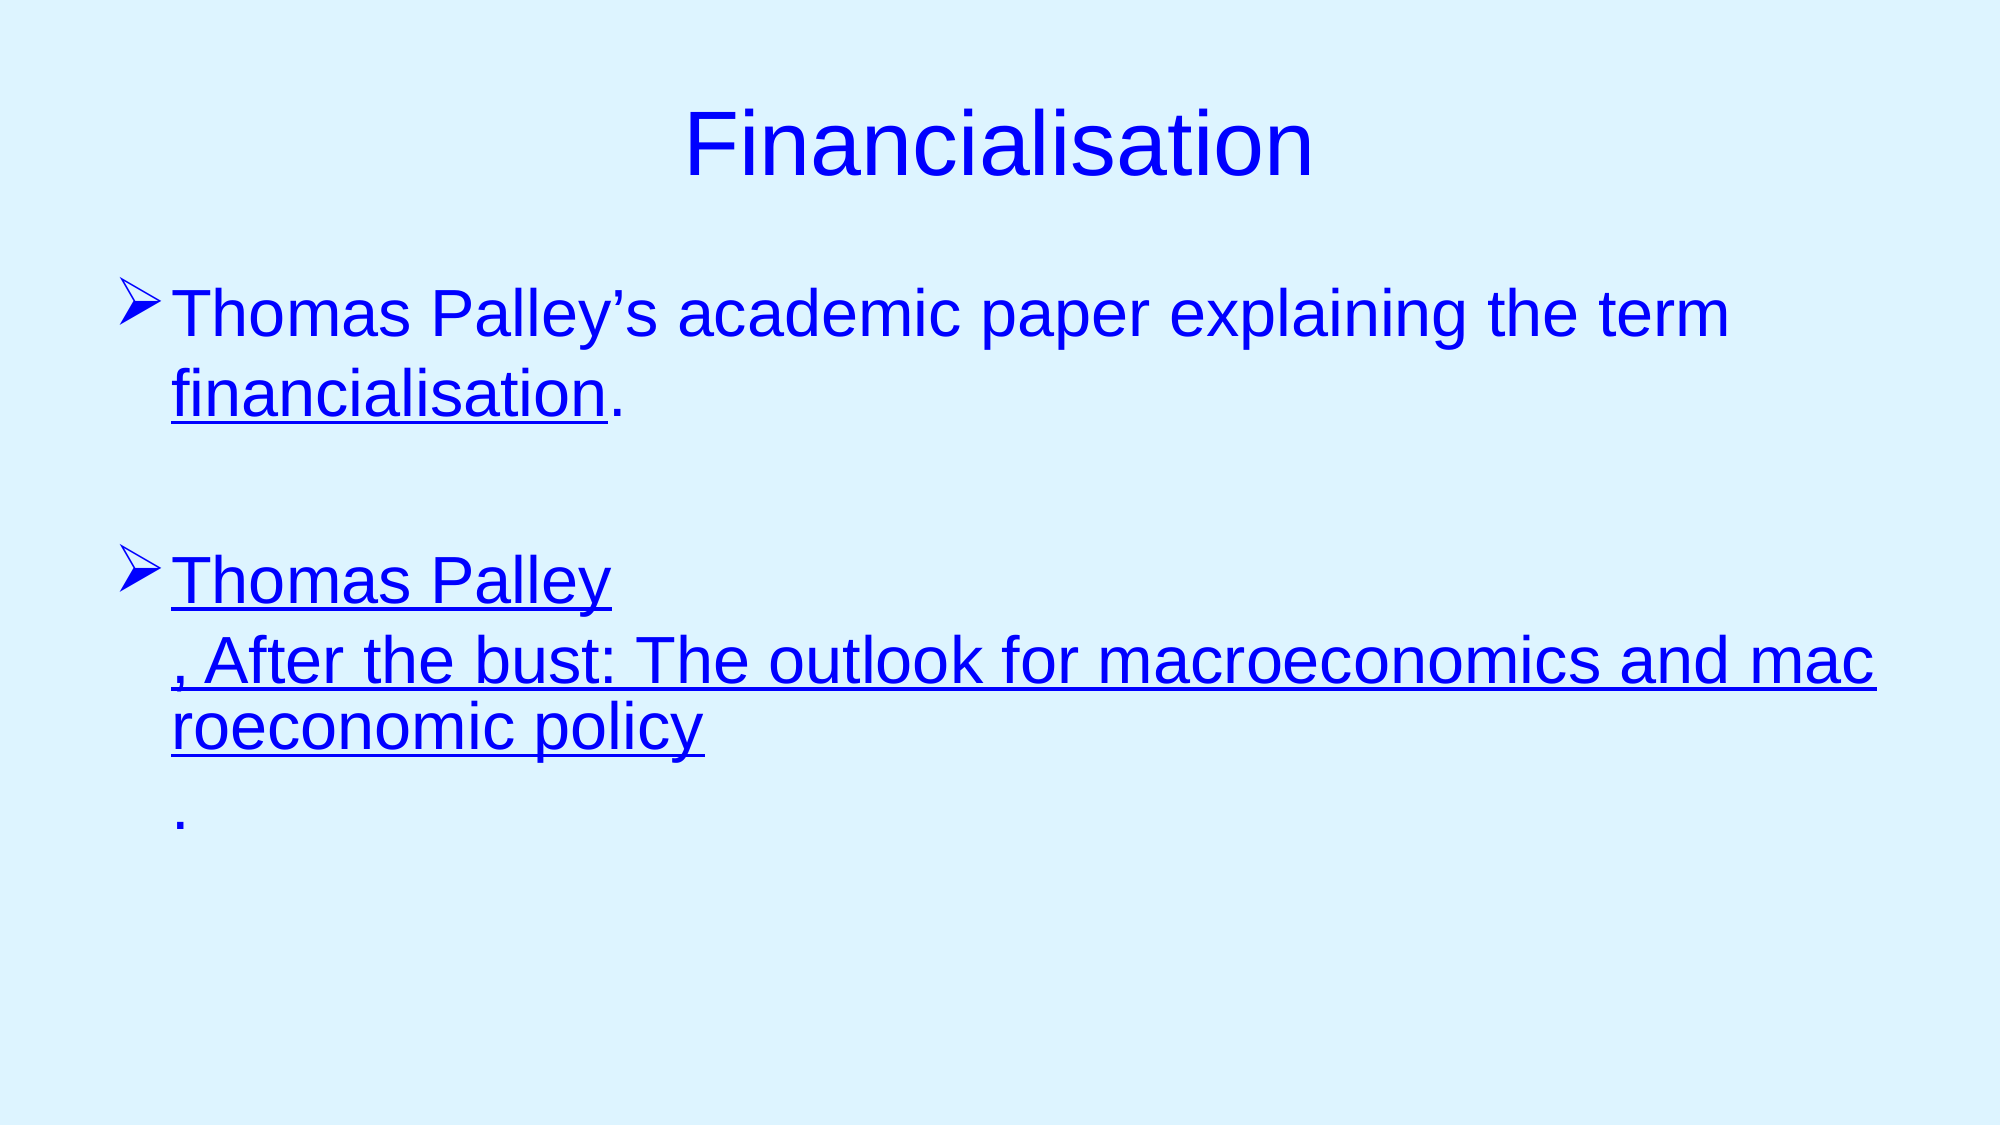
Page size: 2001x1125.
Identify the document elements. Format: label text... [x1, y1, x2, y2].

title Financialisation [99, 45, 1900, 233]
list Thomas Palley’s academic paper explaining the term financialisation. Thomas Palley, After the bust: The outlook for macroeconomics and macroeconomic policy. [99, 262, 1900, 1005]
